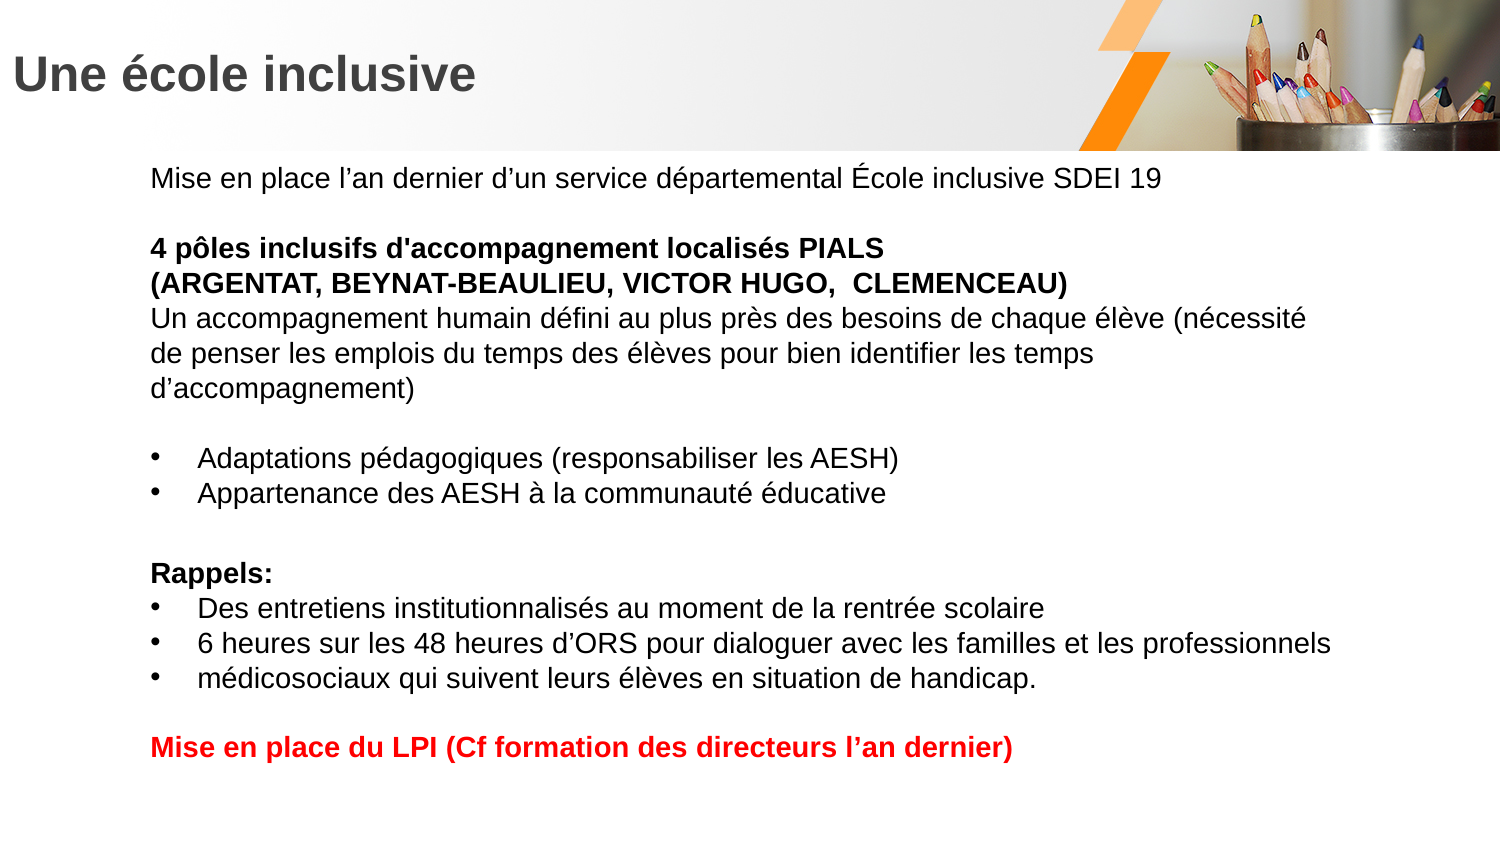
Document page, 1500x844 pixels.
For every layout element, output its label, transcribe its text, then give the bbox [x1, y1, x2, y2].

text_box Mise en place l’an dernier d’un service départemental École inclusive SDEI 19 4 pôles inclusifs d'accompagnement localisés PIALS (ARGENTAT, BEYNAT-BEAULIEU, VICTOR HUGO, CLEMENCEAU) Un accompagnement humain défini au plus près des besoins de chaque élève (nécessité de penser les emplois du temps des élèves pour bien identifier les temps d’accompagnement) Adaptations pédagogiques (responsabiliser les AESH) Appartenance des AESH à la communauté éducative Rappels: Des entretiens institutionnalisés au moment de la rentrée scolaire 6 heures sur les 48 heures d’ORS pour dialoguer avec les familles et les professionnels médicosociaux qui suivent leurs élèves en situation de handicap. Mise en place du LPI (Cf formation des directeurs l’an dernier) [135, 152, 1388, 844]
title Une école inclusive [0, 0, 1498, 144]
picture [0, 0, 1500, 844]
